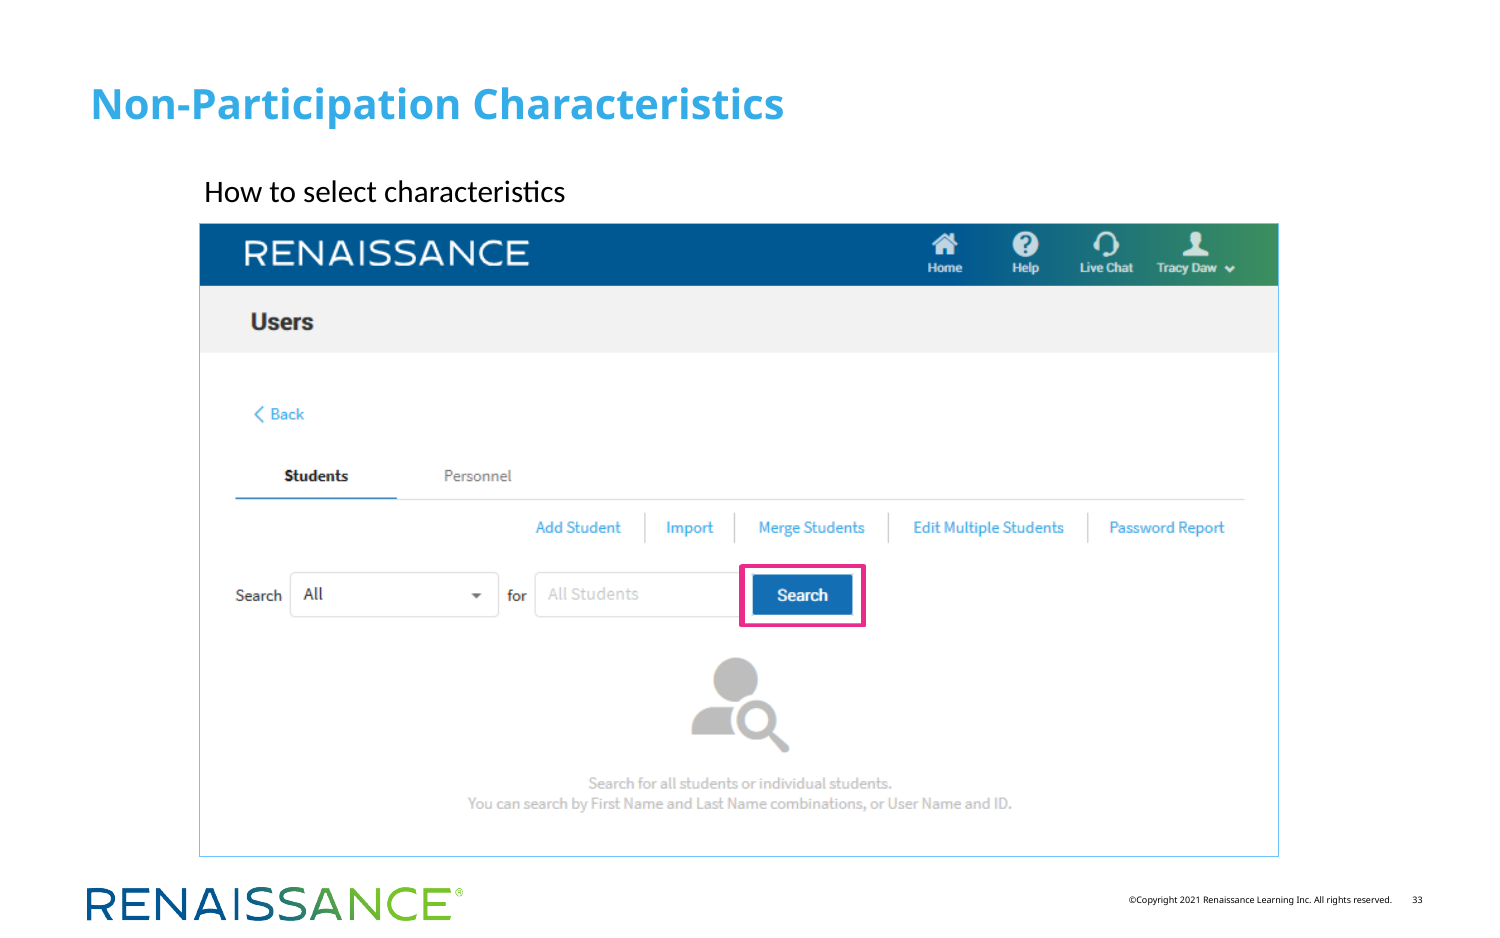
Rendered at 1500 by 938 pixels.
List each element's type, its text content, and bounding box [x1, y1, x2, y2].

text_box How to select characteristics [189, 164, 582, 217]
list [21, 160, 638, 270]
picture [199, 223, 1279, 857]
picture [87, 887, 463, 921]
title Non-Participation Characteristics [75, 56, 1425, 150]
